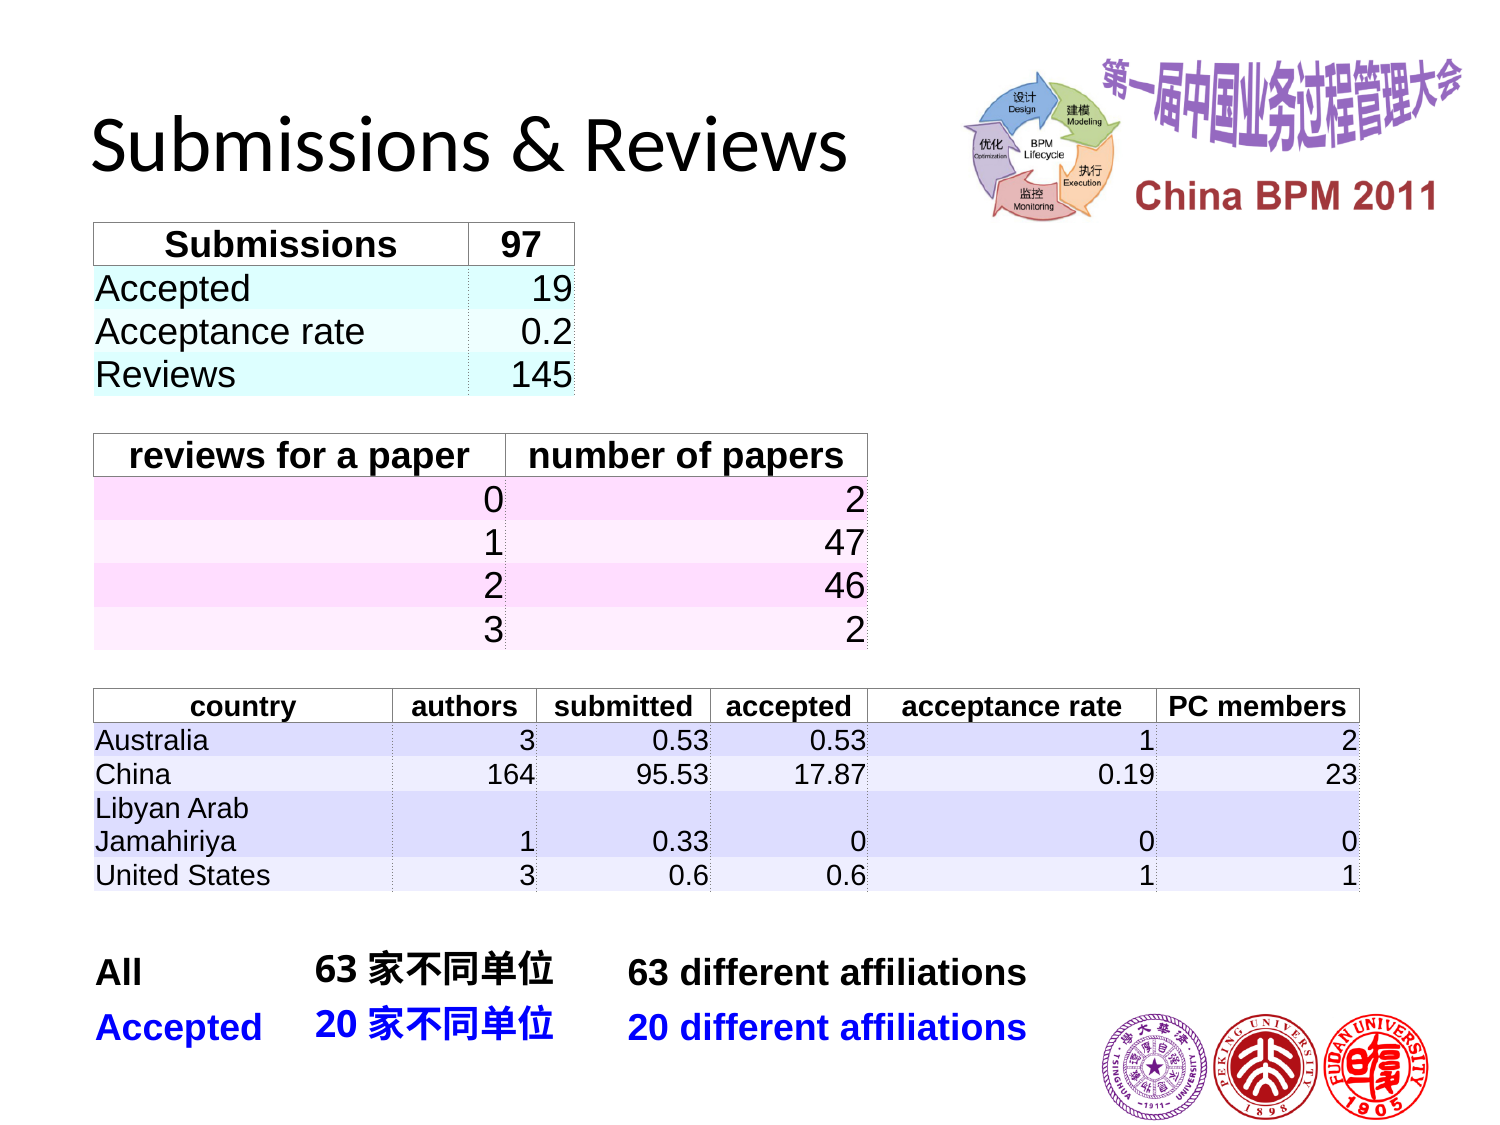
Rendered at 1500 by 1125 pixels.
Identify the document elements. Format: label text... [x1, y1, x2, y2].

table_cell 2 [505, 477, 867, 520]
table_header PC members [1157, 689, 1359, 722]
table_cell 0.6 [710, 857, 868, 891]
table_cell Accepted [94, 266, 469, 309]
table_cell Accepted [94, 993, 314, 1049]
table_header Submissions [94, 223, 468, 265]
table_cell 1 [868, 857, 1156, 891]
table_cell United States [94, 857, 393, 891]
table_header 63 different affiliations [626, 938, 1090, 993]
table_cell 1 [94, 520, 505, 563]
picture [960, 50, 1465, 223]
table_cell 0 [1156, 791, 1359, 857]
table_cell China [94, 756, 393, 791]
table_header All [94, 938, 314, 993]
table_cell 20 different affiliations [626, 993, 1090, 1049]
table_header submitted [537, 689, 710, 722]
table_header accepted [711, 689, 867, 722]
table_cell 0.53 [710, 723, 868, 756]
table_cell 17.87 [710, 756, 868, 791]
table_cell 20家不同单位 [314, 993, 626, 1049]
table_cell 3 [393, 723, 537, 756]
table_cell 3 [393, 857, 537, 891]
table_cell 164 [393, 756, 537, 791]
table_cell 23 [1156, 756, 1359, 791]
table_cell Libyan Arab Jamahiriya [94, 791, 393, 857]
table_cell 2 [1156, 723, 1359, 756]
table_header acceptance rate [868, 689, 1156, 722]
table_cell 0.19 [868, 756, 1156, 791]
table_cell 1 [868, 723, 1156, 756]
table_cell 0.53 [537, 723, 710, 756]
table_cell 1 [1156, 857, 1359, 891]
table_cell Acceptance rate [94, 309, 469, 352]
table_cell 0.2 [469, 309, 574, 352]
table_header number of papers [506, 434, 867, 476]
table_cell 145 [469, 352, 574, 396]
table_cell 0 [710, 791, 868, 857]
table_cell 0.6 [537, 857, 710, 891]
table_header 63家不同单位 [314, 938, 626, 993]
title Submissions & Reviews [75, 45, 950, 233]
table_cell 46 [505, 563, 867, 607]
table_header country [94, 689, 392, 722]
table_cell 1 [393, 791, 537, 857]
table_cell 95.53 [537, 756, 710, 791]
table_cell 19 [469, 266, 574, 309]
table_header authors [393, 689, 536, 722]
table_cell 0 [94, 477, 505, 520]
table_cell 0 [868, 791, 1156, 857]
table_header reviews for a paper [94, 434, 505, 476]
table_header 97 [469, 223, 574, 265]
table_cell 47 [505, 520, 867, 563]
picture [1101, 1011, 1430, 1122]
table_cell 0.33 [537, 791, 710, 857]
table_cell 2 [505, 607, 867, 650]
table_cell Australia [94, 723, 393, 756]
table_cell 3 [94, 607, 505, 650]
table_cell 2 [94, 563, 505, 607]
table_cell Reviews [94, 352, 469, 396]
